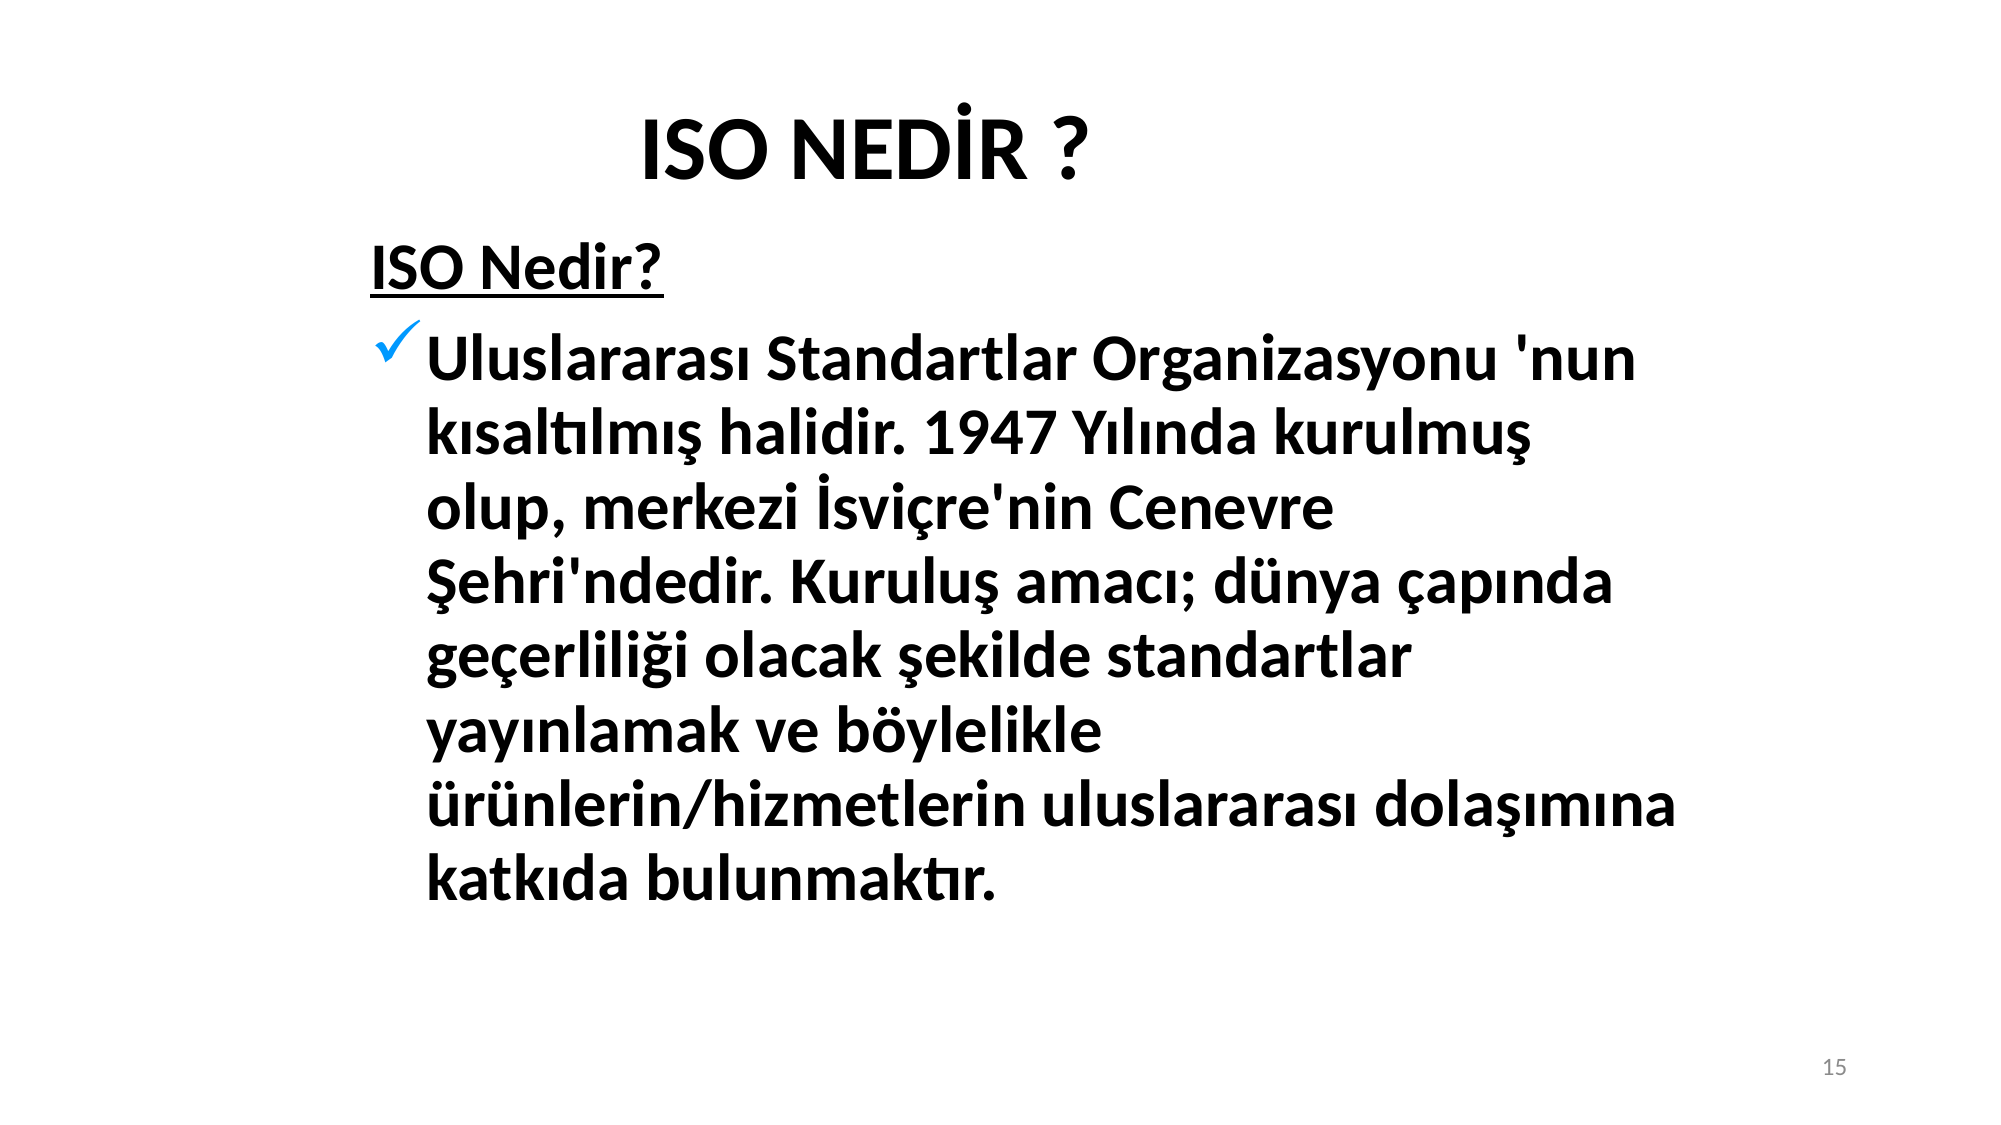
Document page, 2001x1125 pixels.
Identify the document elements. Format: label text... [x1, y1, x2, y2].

text_box ISO NEDİR ? [624, 58, 1375, 188]
slide_number 15 [1412, 1042, 1863, 1103]
text_box ISO Nedir? Uluslararası Standartlar Organizasyonu 'nun kısaltılmış halidir. 1947 Yılında kurulmuş olup, merkezi İsviçre'nin Cenevre Şehri'ndedir. Kuruluş amacı; dünya çapında geçerliliği olacak şekilde standartlar yayınlamak ve böylelikle ürünlerin/hizmetlerin uluslararası dolaşımına katkıda bulunmaktır. [355, 222, 1703, 1026]
